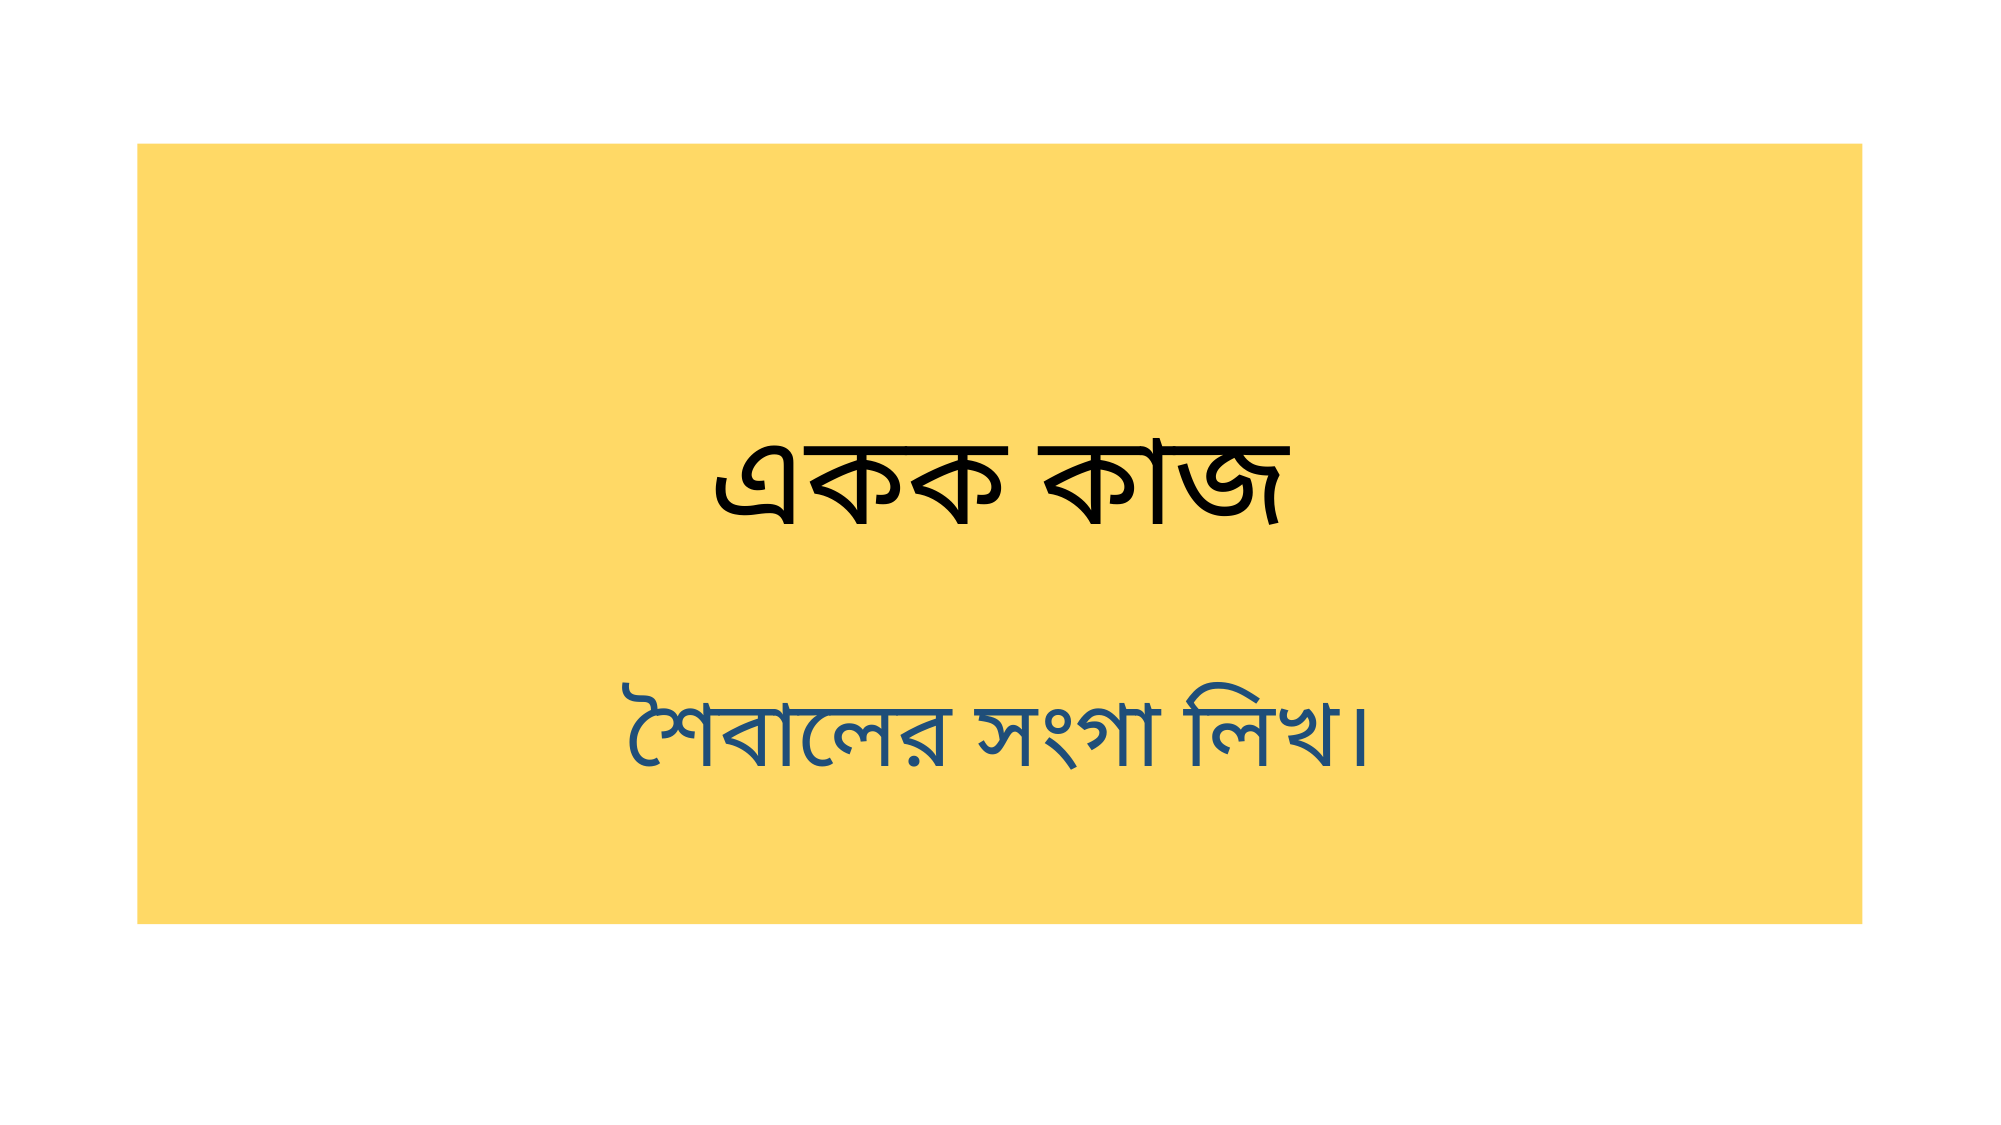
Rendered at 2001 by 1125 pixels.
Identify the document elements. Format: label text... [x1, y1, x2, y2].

title একক কাজ শৈবালের সংগা লিখ। [137, 143, 1863, 925]
